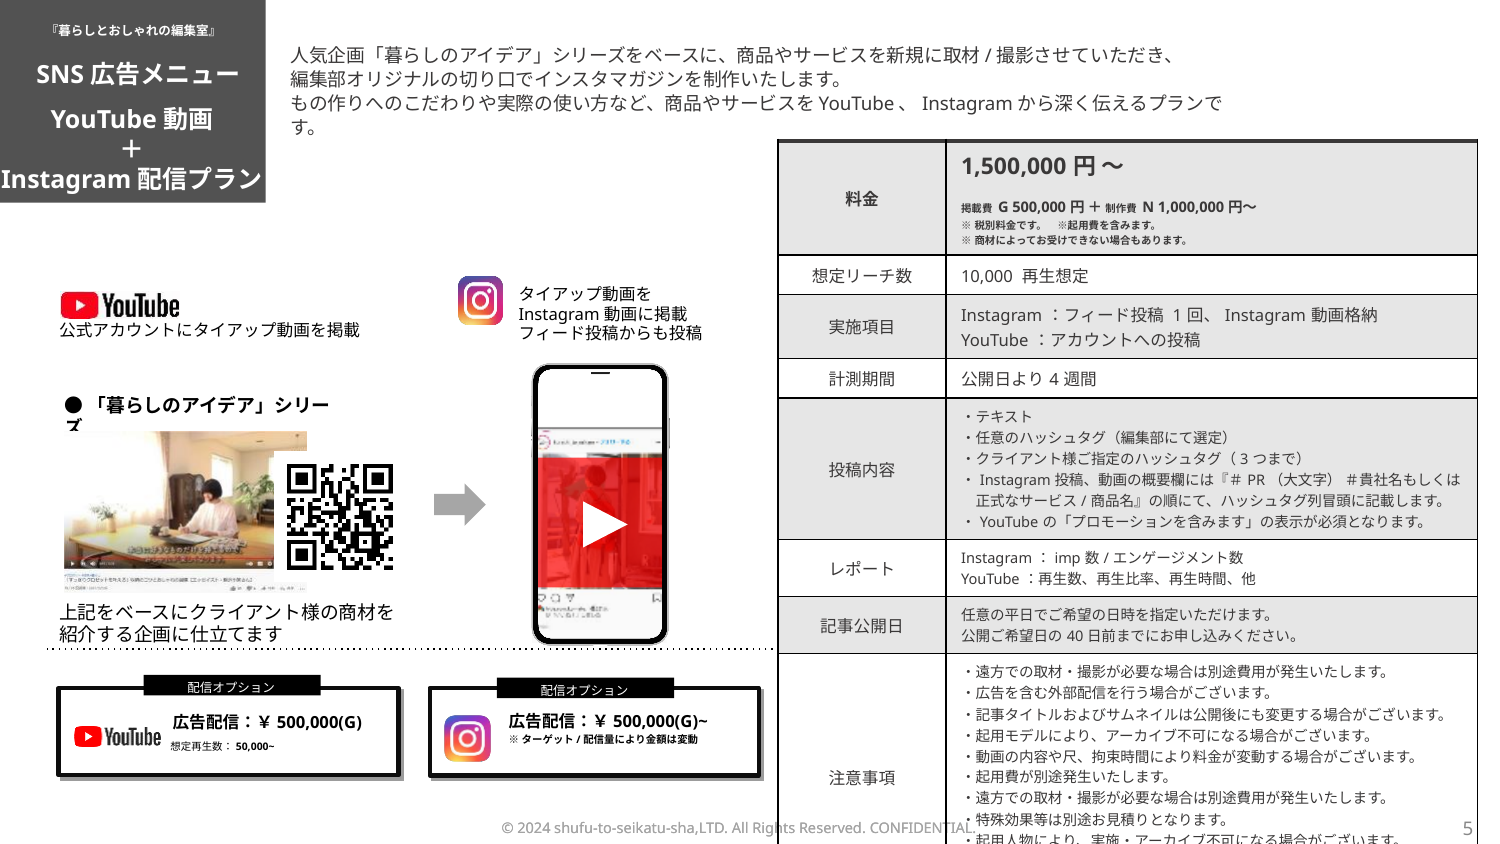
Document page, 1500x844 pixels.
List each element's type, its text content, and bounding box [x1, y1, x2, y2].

slide_number 5 [1425, 824, 1477, 844]
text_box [0, 0, 1479, 815]
slide_number 5 [1478, 816, 1489, 844]
